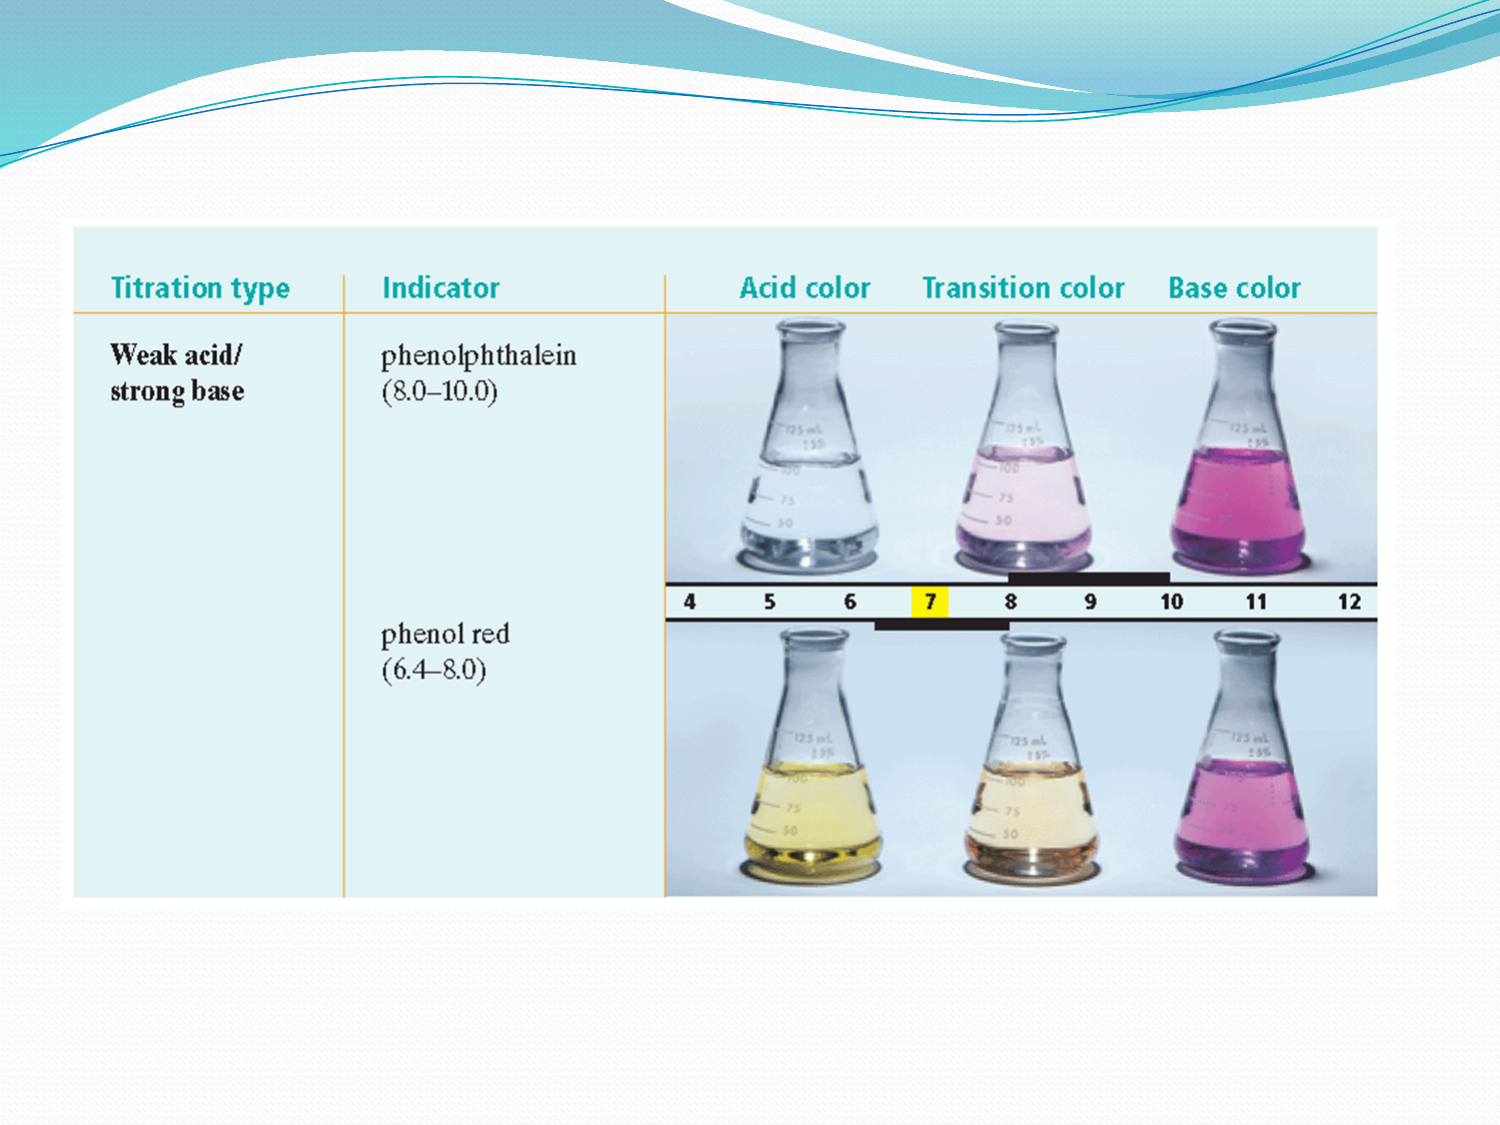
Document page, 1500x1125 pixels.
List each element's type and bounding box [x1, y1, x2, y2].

picture [62, 217, 1396, 909]
